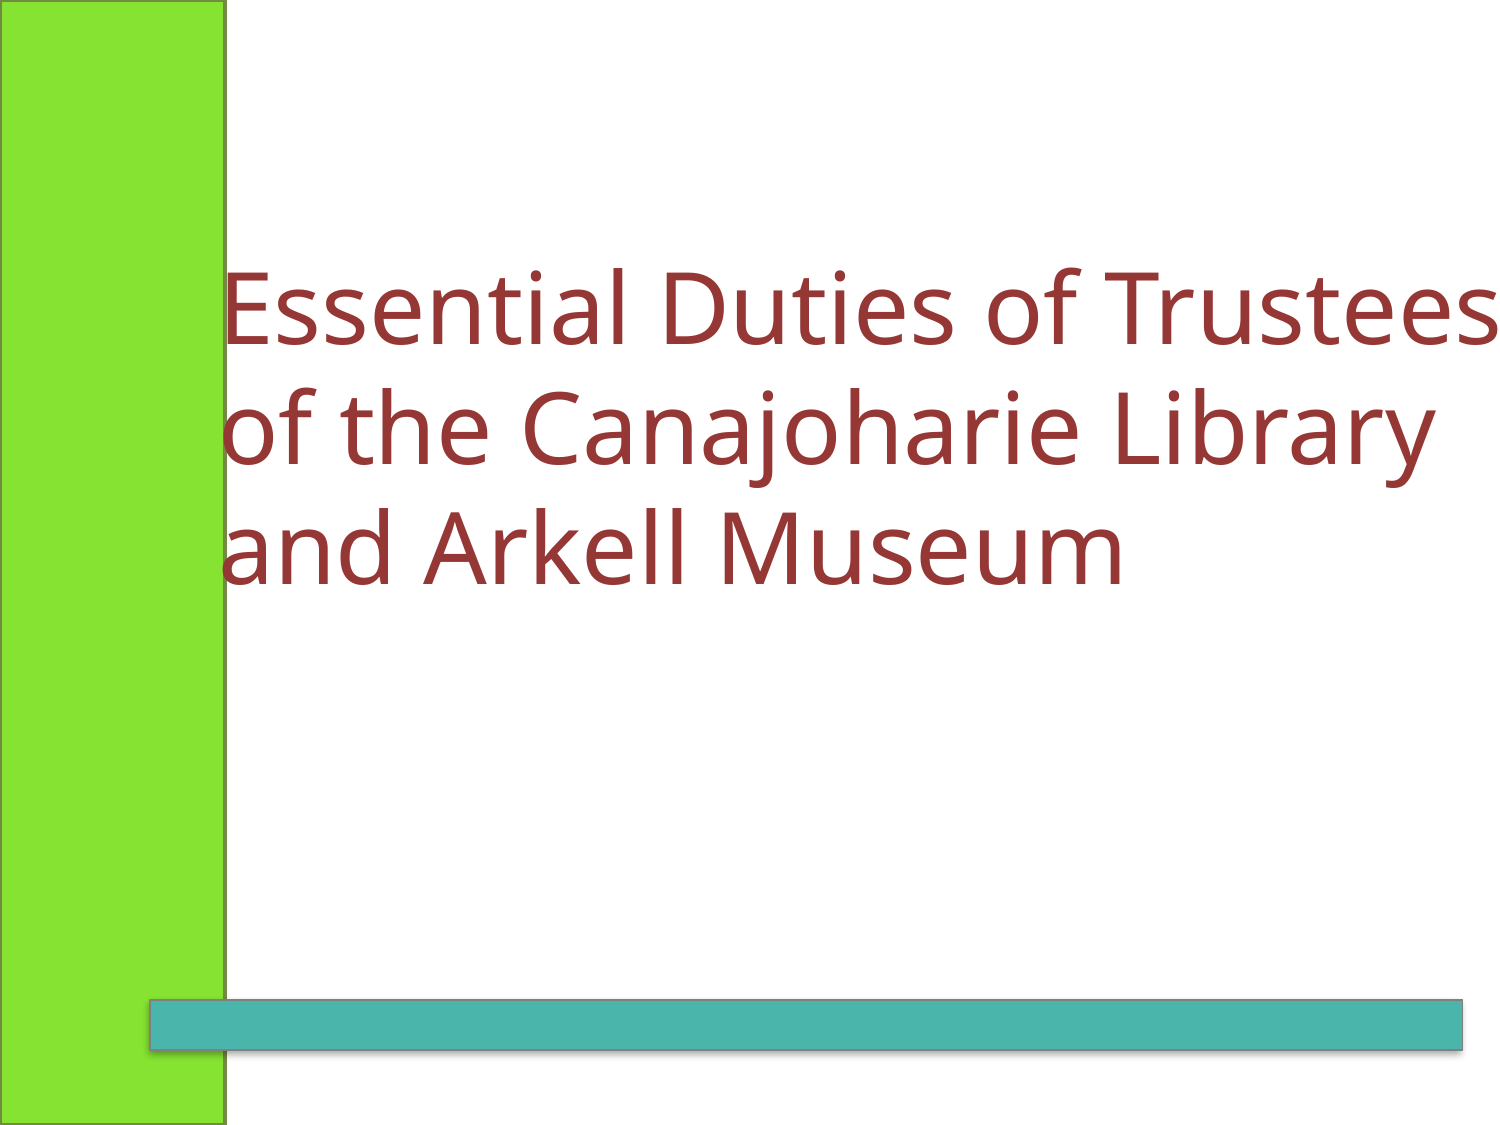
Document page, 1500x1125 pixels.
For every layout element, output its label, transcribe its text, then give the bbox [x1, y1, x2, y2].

text_box [0, 0, 227, 1125]
text_box [149, 999, 1463, 1051]
text_box Essential Duties of Trustees of the Canajoharie Library and Arkell Museum [203, 237, 1500, 613]
